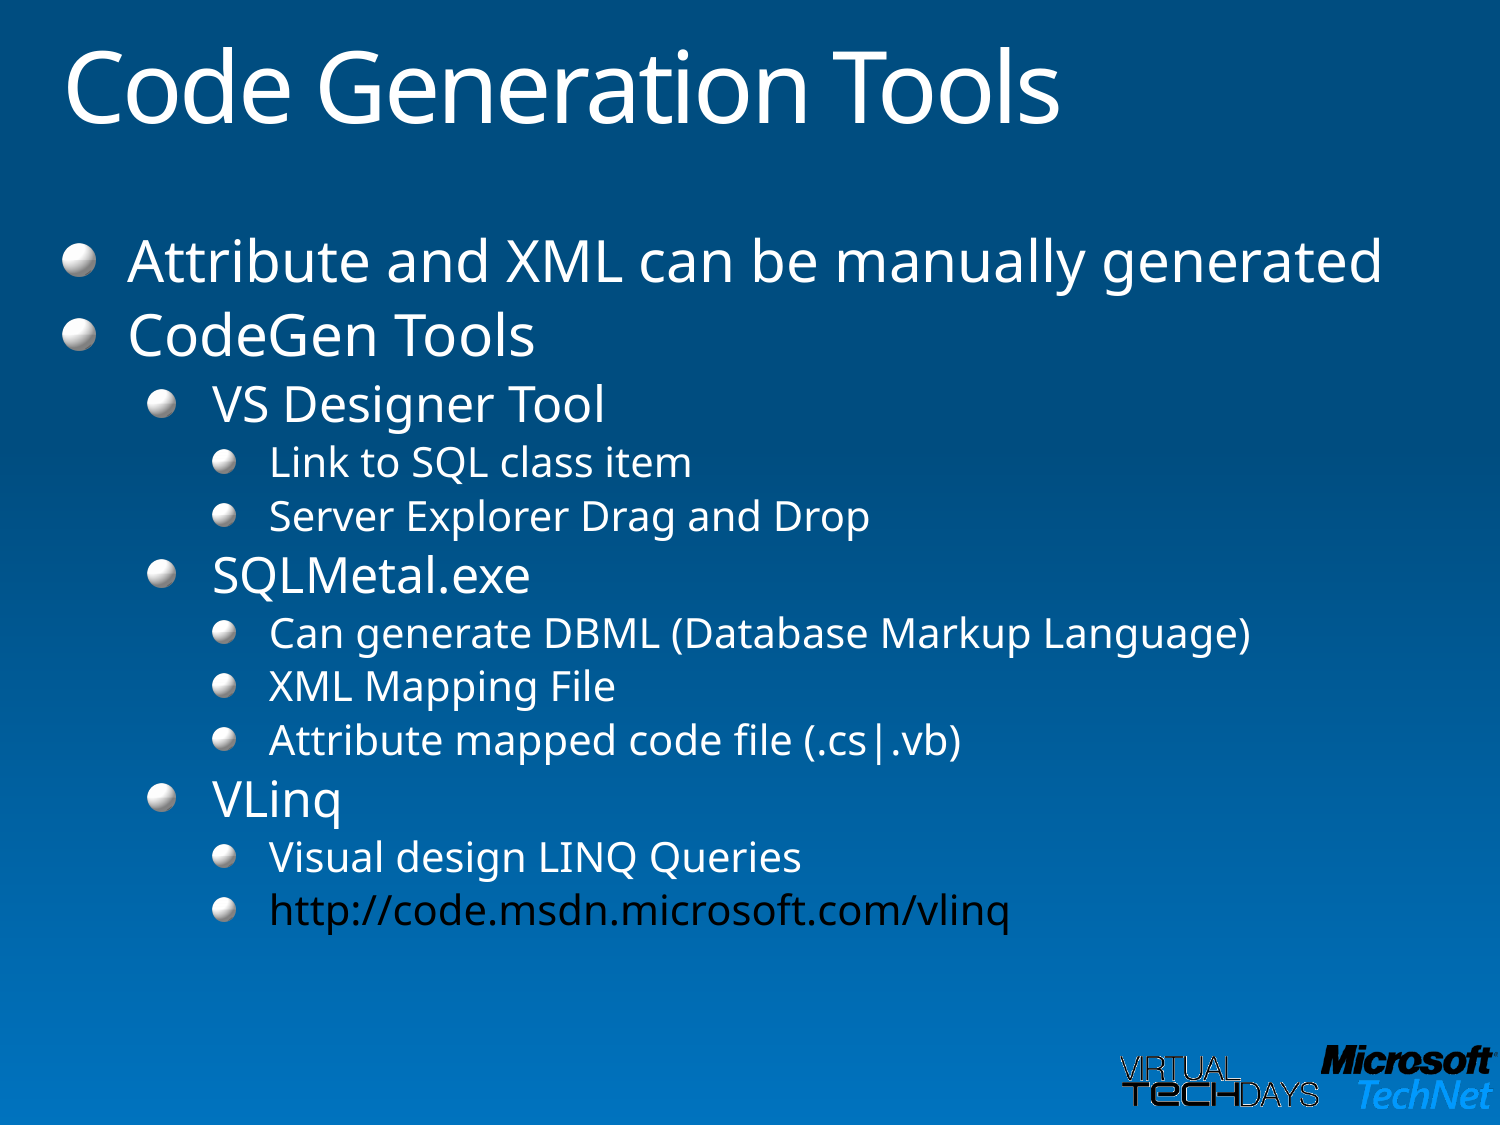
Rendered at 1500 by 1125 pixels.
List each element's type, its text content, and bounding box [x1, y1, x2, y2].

picture [212, 844, 236, 868]
picture [212, 673, 236, 698]
picture [212, 503, 236, 527]
list Attribute and XML can be manually generated CodeGen Tools VS Designer Tool Link to SQL class item Server Explorer Drag and Drop SQLMetal.exe Can generate DBML (Database Markup Language) XML Mapping File Attribute mapped code file (.cs|.vb) VLinq Visual design LINQ Queries http://code.msdn.microsoft.com/vlinq [62, 231, 1438, 595]
picture [147, 389, 176, 418]
picture [212, 727, 236, 751]
picture [62, 318, 96, 351]
picture [212, 897, 236, 922]
picture [147, 783, 176, 812]
picture [147, 559, 176, 588]
picture [212, 620, 236, 644]
title Code Generation Tools [62, 37, 1438, 147]
picture [1321, 1045, 1498, 1109]
picture [1116, 1047, 1319, 1116]
picture [62, 243, 96, 277]
picture [212, 449, 236, 474]
